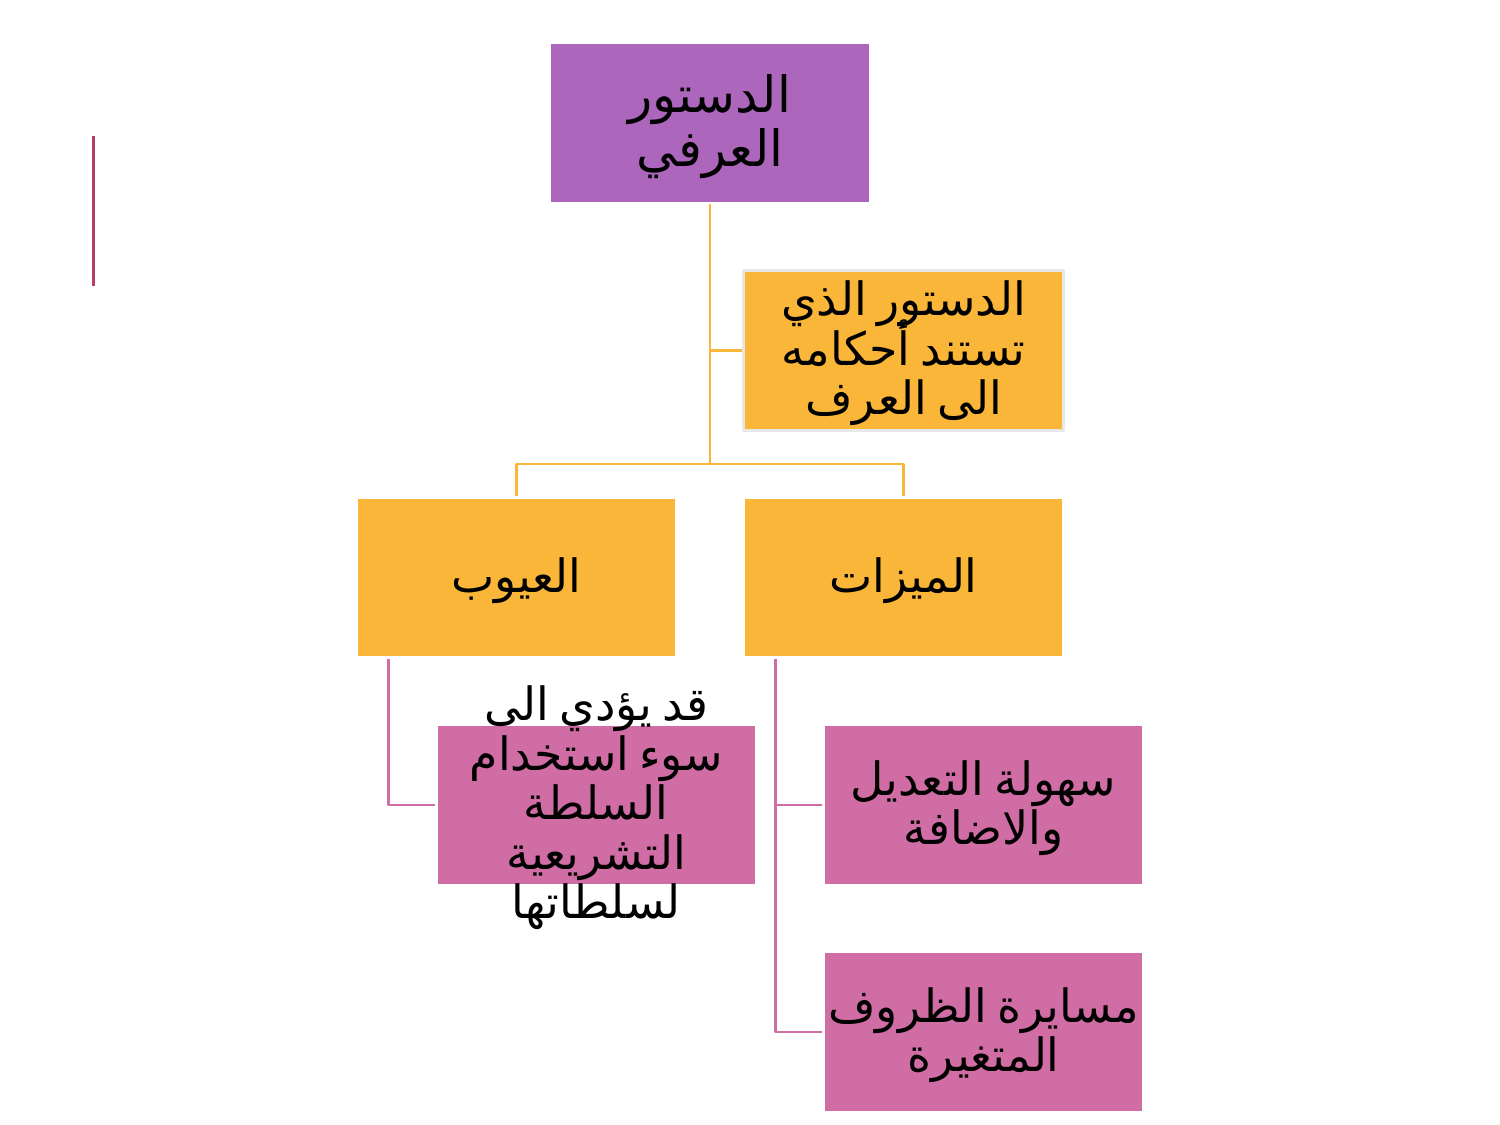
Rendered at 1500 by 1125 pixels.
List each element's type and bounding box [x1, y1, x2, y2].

list [74, 42, 1426, 1113]
